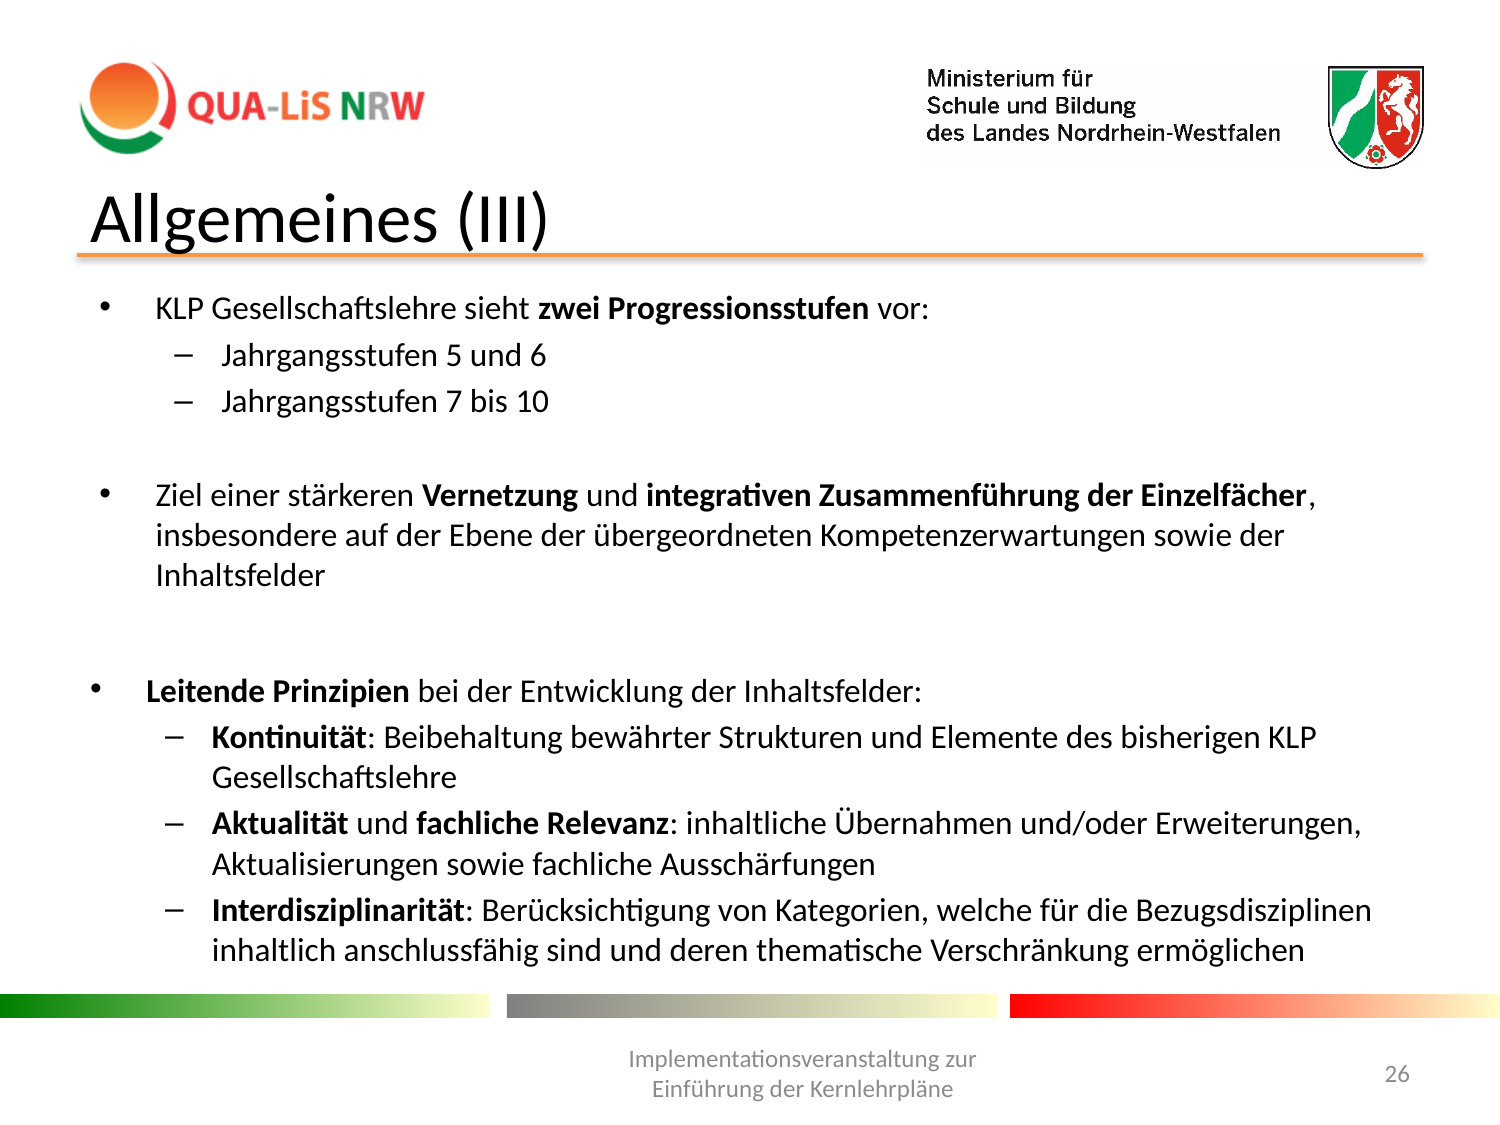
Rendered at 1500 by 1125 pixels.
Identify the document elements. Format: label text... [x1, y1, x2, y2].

footer Implementationsveranstaltung zur Einführung der Kernlehrpläne [561, 1042, 1046, 1103]
title Allgemeines (III) [75, 184, 1425, 244]
picture [927, 66, 1424, 169]
slide_number 26 [1328, 1042, 1425, 1103]
picture [77, 55, 431, 158]
list KLP Gesellschaftslehre sieht zwei Progressionsstufen vor: Jahrgangsstufen 5 und 6 Jahrgangsstufen 7 bis 10 Ziel einer stärkeren Vernetzung und integrativen Zusammenführung der Einzelfächer, insbesondere auf der Ebene der übergeordneten Kompetenzerwartungen sowie der Inhaltsfelder Leitende Prinzipien bei der Entwicklung der Inhaltsfelder: Kontinuität: Beibehaltung bewährter Strukturen und Elemente des bisherigen KLP Gesellschaftslehre Aktualität und fachliche Relevanz: inhaltliche Übernahmen und/oder Erweiterungen, Aktualisierungen sowie fachliche Ausschärfungen Interdisziplinarität: Berücksichtigung von Kategorien, welche für die Bezugsdisziplinen inhaltlich anschlussfähig sind und deren thematische Verschränkung ermöglichen [75, 278, 1425, 969]
